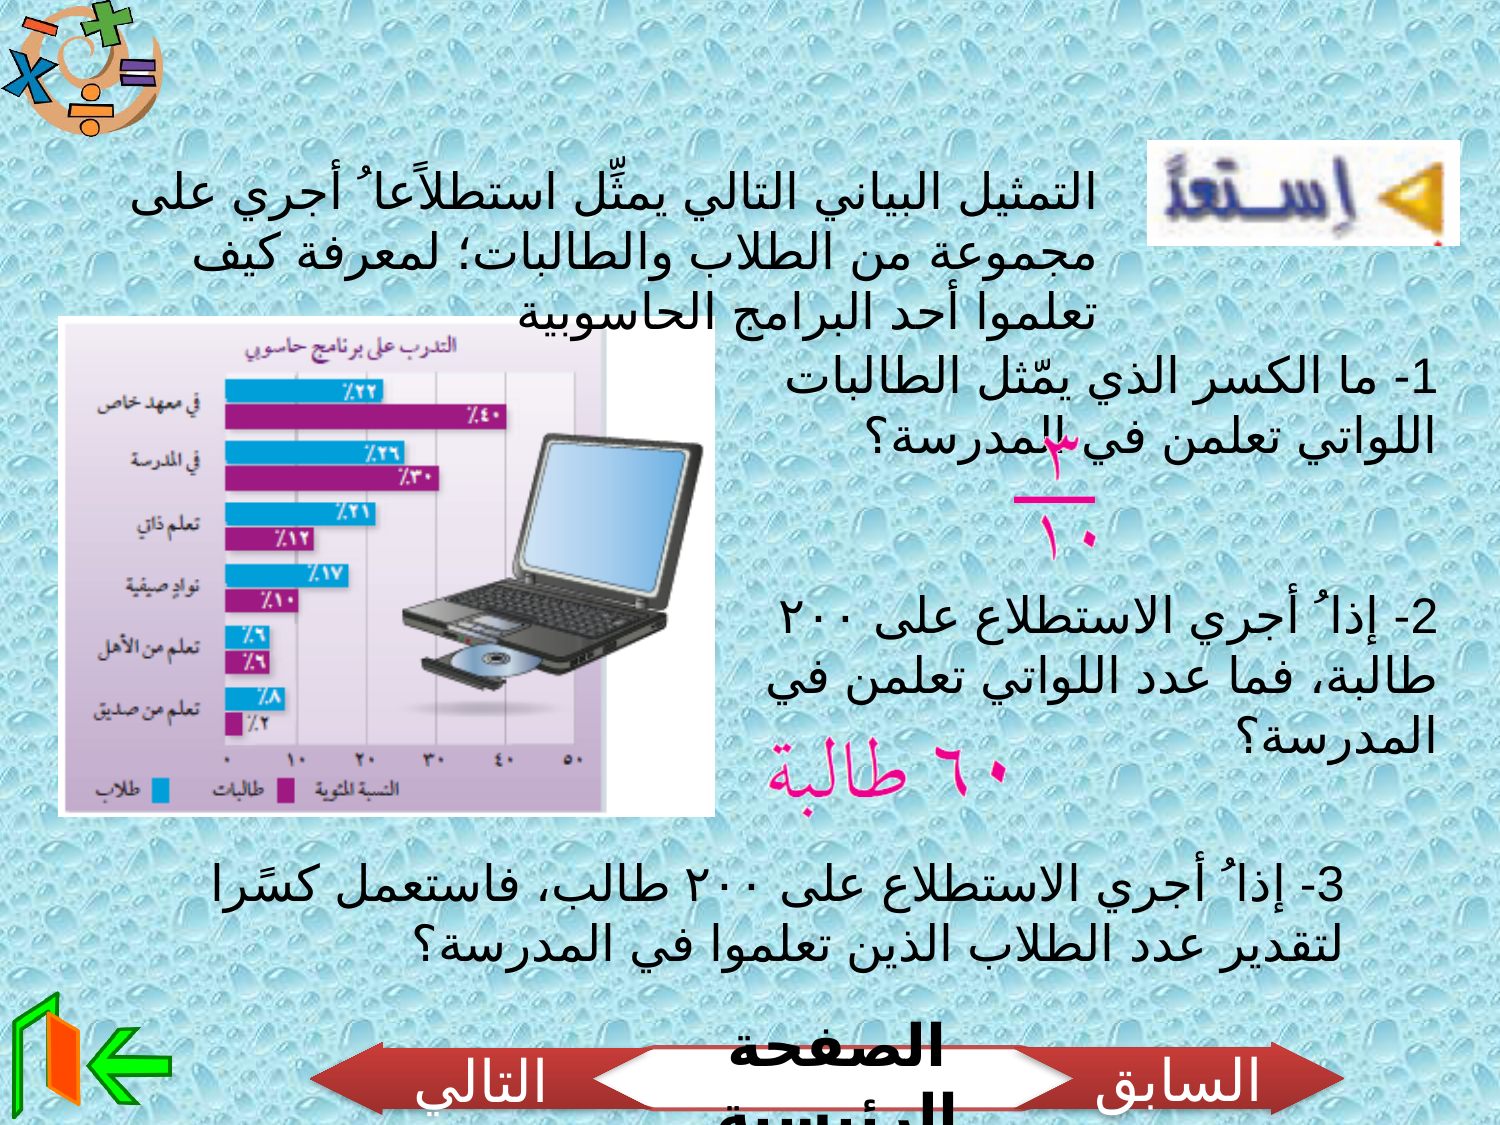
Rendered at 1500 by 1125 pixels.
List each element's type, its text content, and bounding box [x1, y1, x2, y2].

text_box التمثيل البياني التالي يمثِّل استطلاًعا ُ أجري على مجموعة من الطلاب والطالبات؛ لمعرفة كيف تعلموا أحد البرامج الحاسوبية [58, 152, 1114, 348]
text_box 3- إذا ُ أجري الاستطلاع على ٢٠٠ طالب، فاستعمل كسًرا لتقدير عدد الطلاب الذين تعلموا في المدرسة؟ [128, 843, 1360, 979]
picture [745, 1116, 817, 1125]
picture [933, 1116, 943, 1125]
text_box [309, 1041, 1345, 1116]
picture [828, 1116, 923, 1125]
text_box 1- ما الكسر الذي يمّثل الطالبات اللواتي تعلمن في المدرسة؟ 2- إذا ُ أجري الاستطلاع على ٢٠٠ طالبة، فما عدد اللواتي تعلمن في المدرسة؟ [726, 336, 1454, 831]
picture [0, 0, 1500, 1125]
